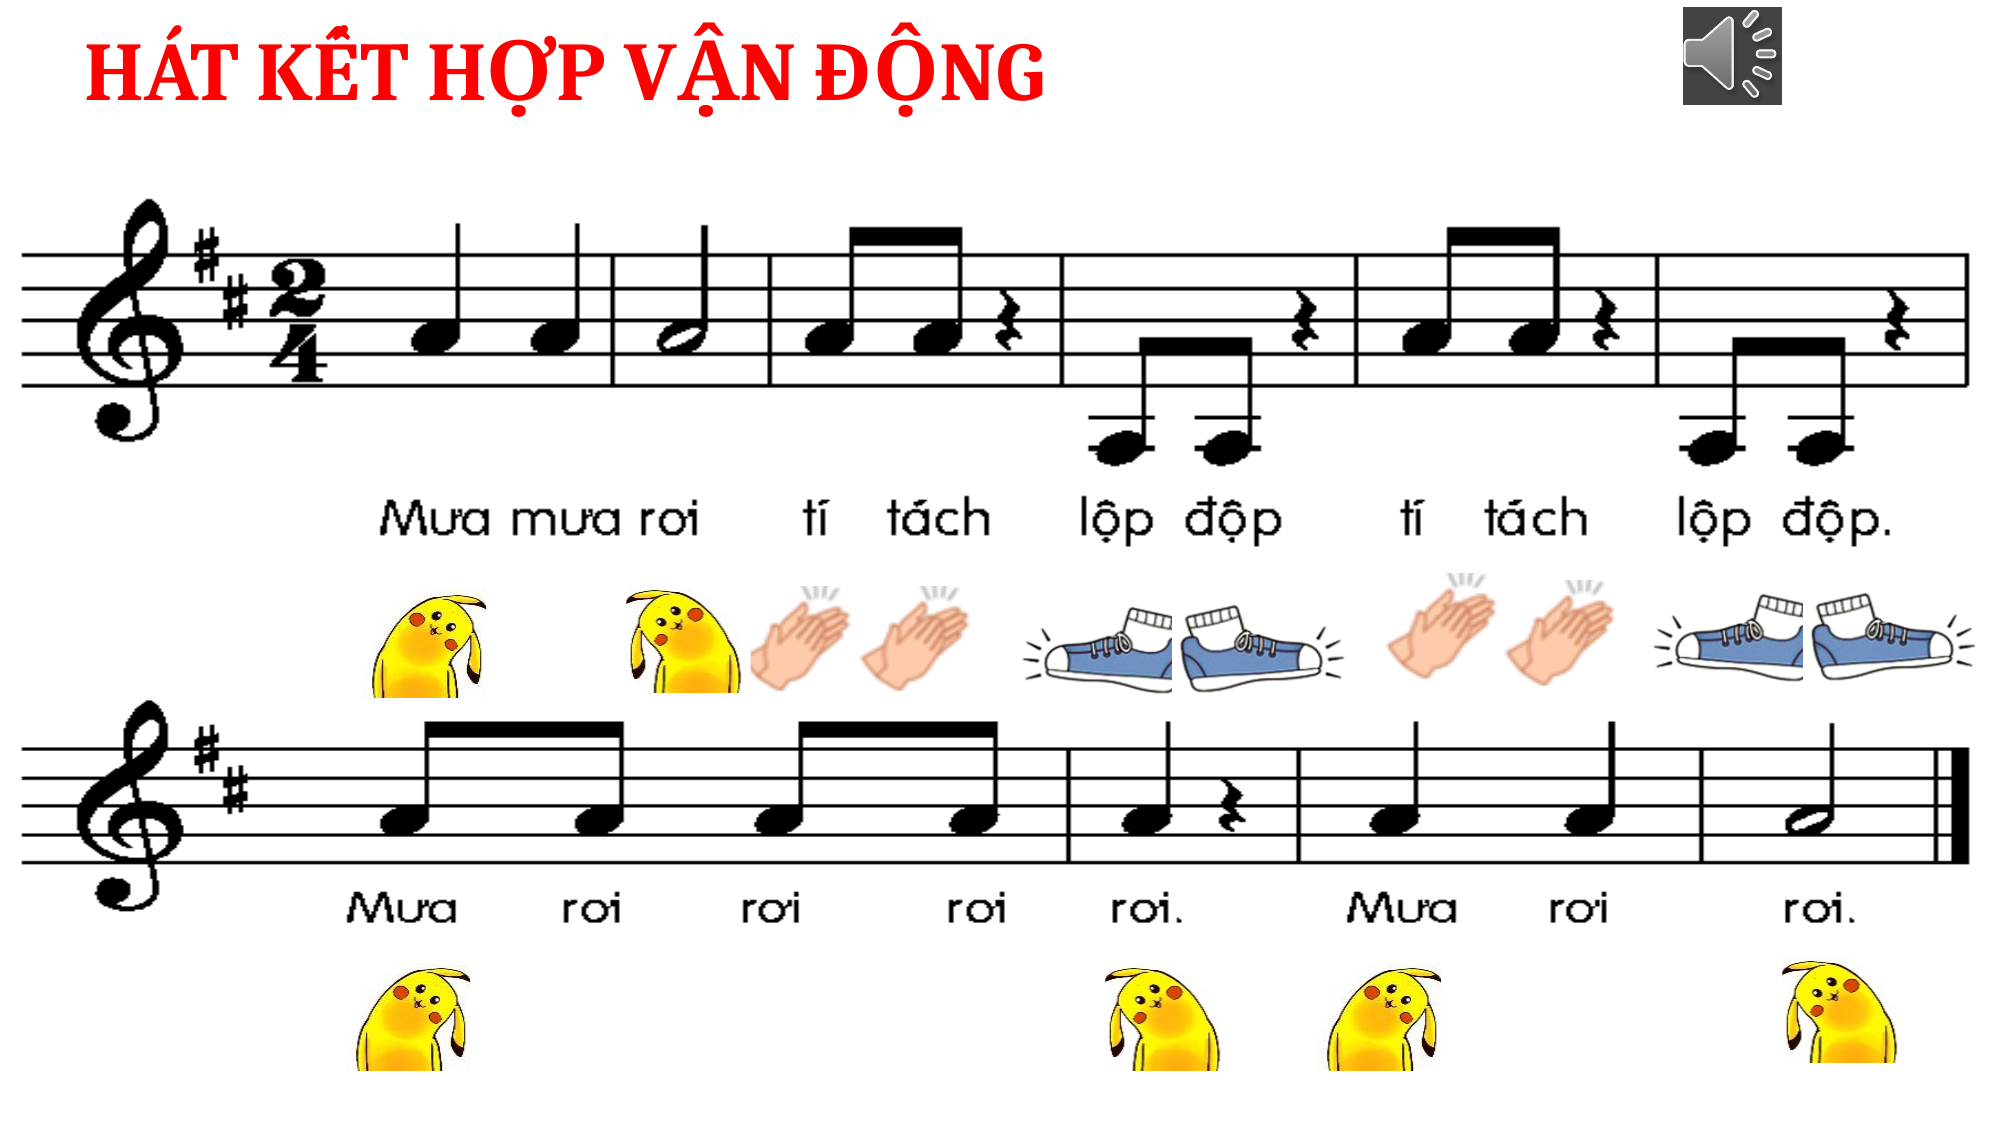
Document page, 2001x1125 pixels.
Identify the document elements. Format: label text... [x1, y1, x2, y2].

picture [1682, 6, 1783, 107]
picture [345, 962, 471, 1071]
picture [0, 573, 2000, 1064]
text_box HÁT KẾT HỢP VẬN ĐỘNG [24, 8, 1106, 127]
picture [1316, 962, 1441, 1071]
picture [0, 187, 2000, 570]
picture [1105, 962, 1230, 1071]
